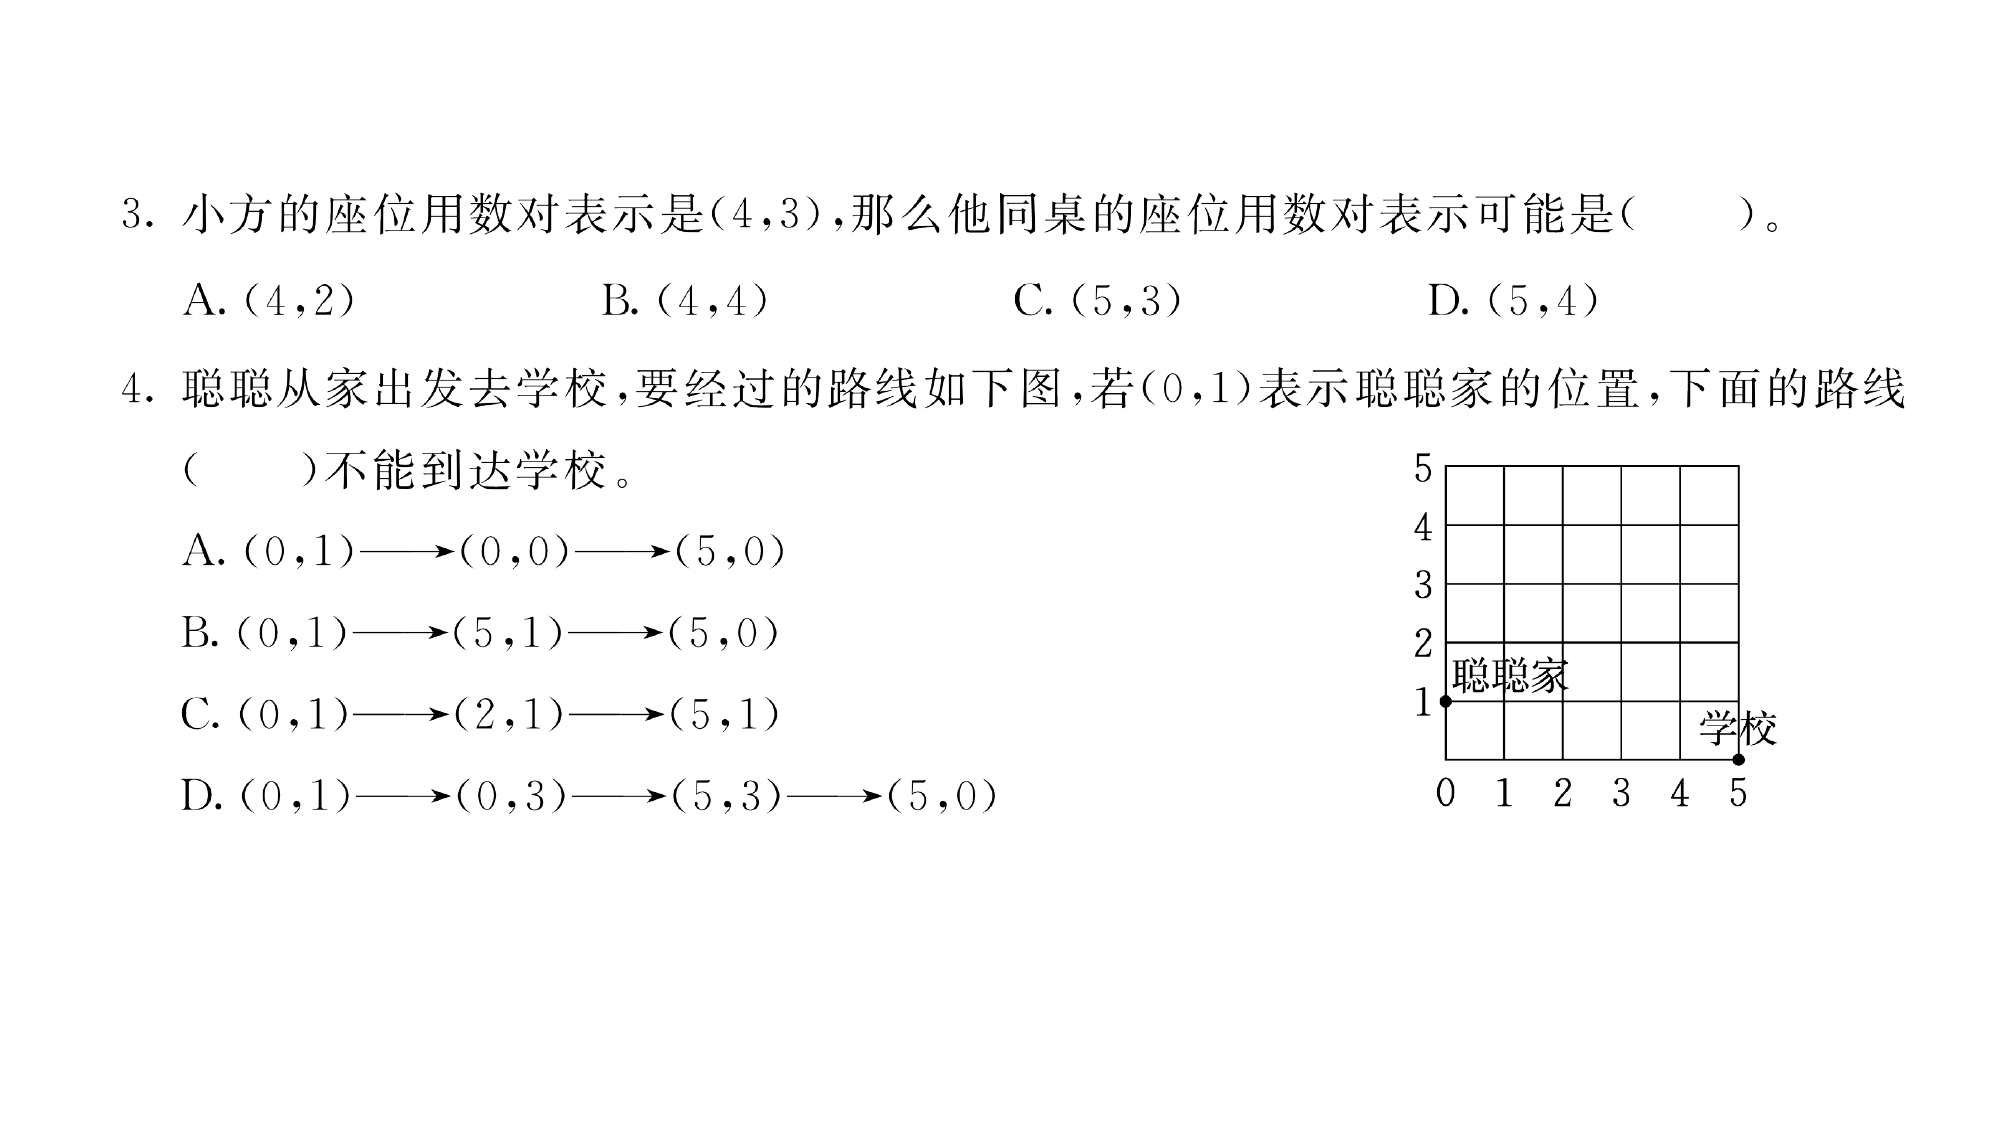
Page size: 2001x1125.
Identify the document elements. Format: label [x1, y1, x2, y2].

picture [118, 177, 1945, 842]
